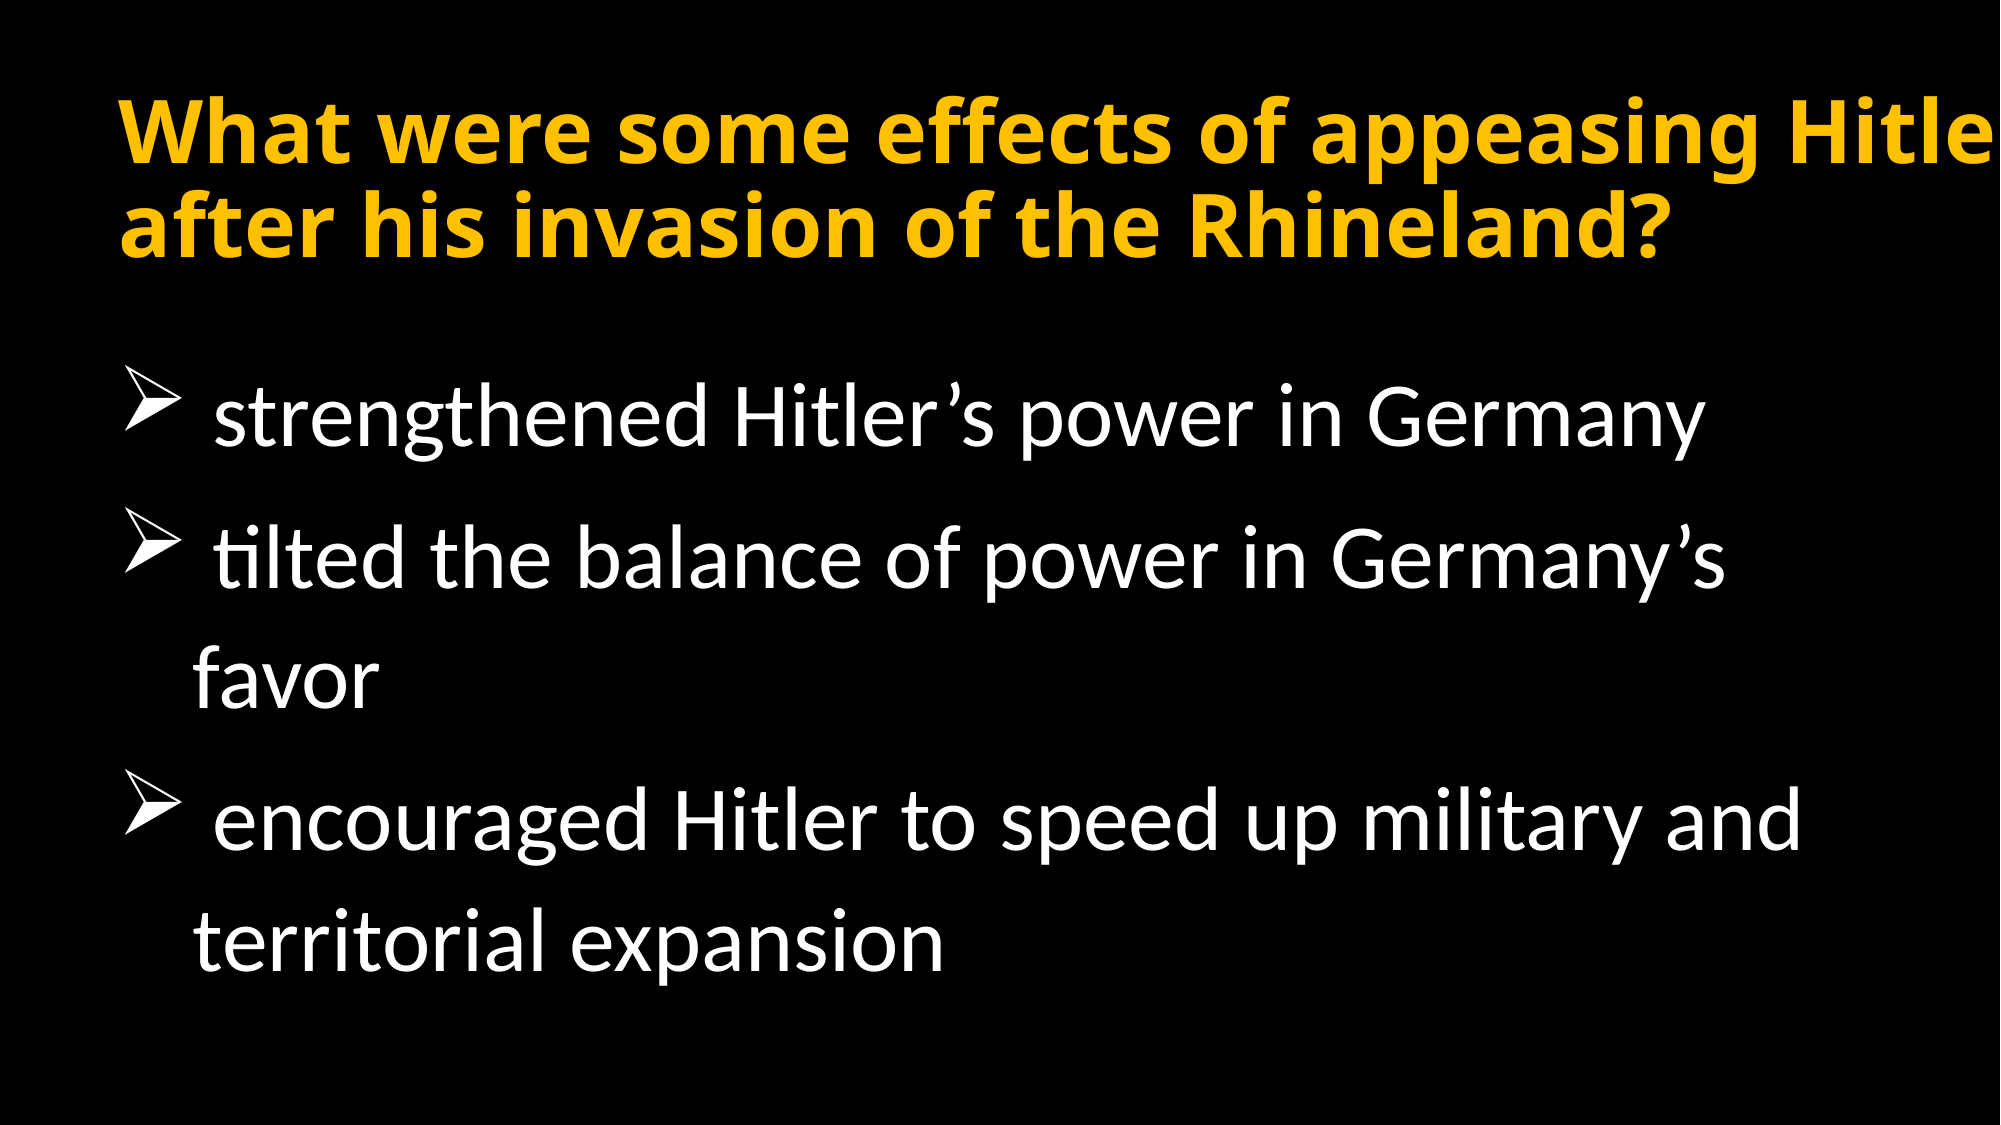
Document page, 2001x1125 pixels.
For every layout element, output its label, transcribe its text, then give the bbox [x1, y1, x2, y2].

title What were some effects of appeasing Hitler after his invasion of the Rhineland? [103, 48, 2000, 317]
list strengthened Hitler’s power in Germany tilted the balance of power in Germany’s favor encouraged Hitler to speed up military and territorial expansion [102, 336, 1906, 843]
